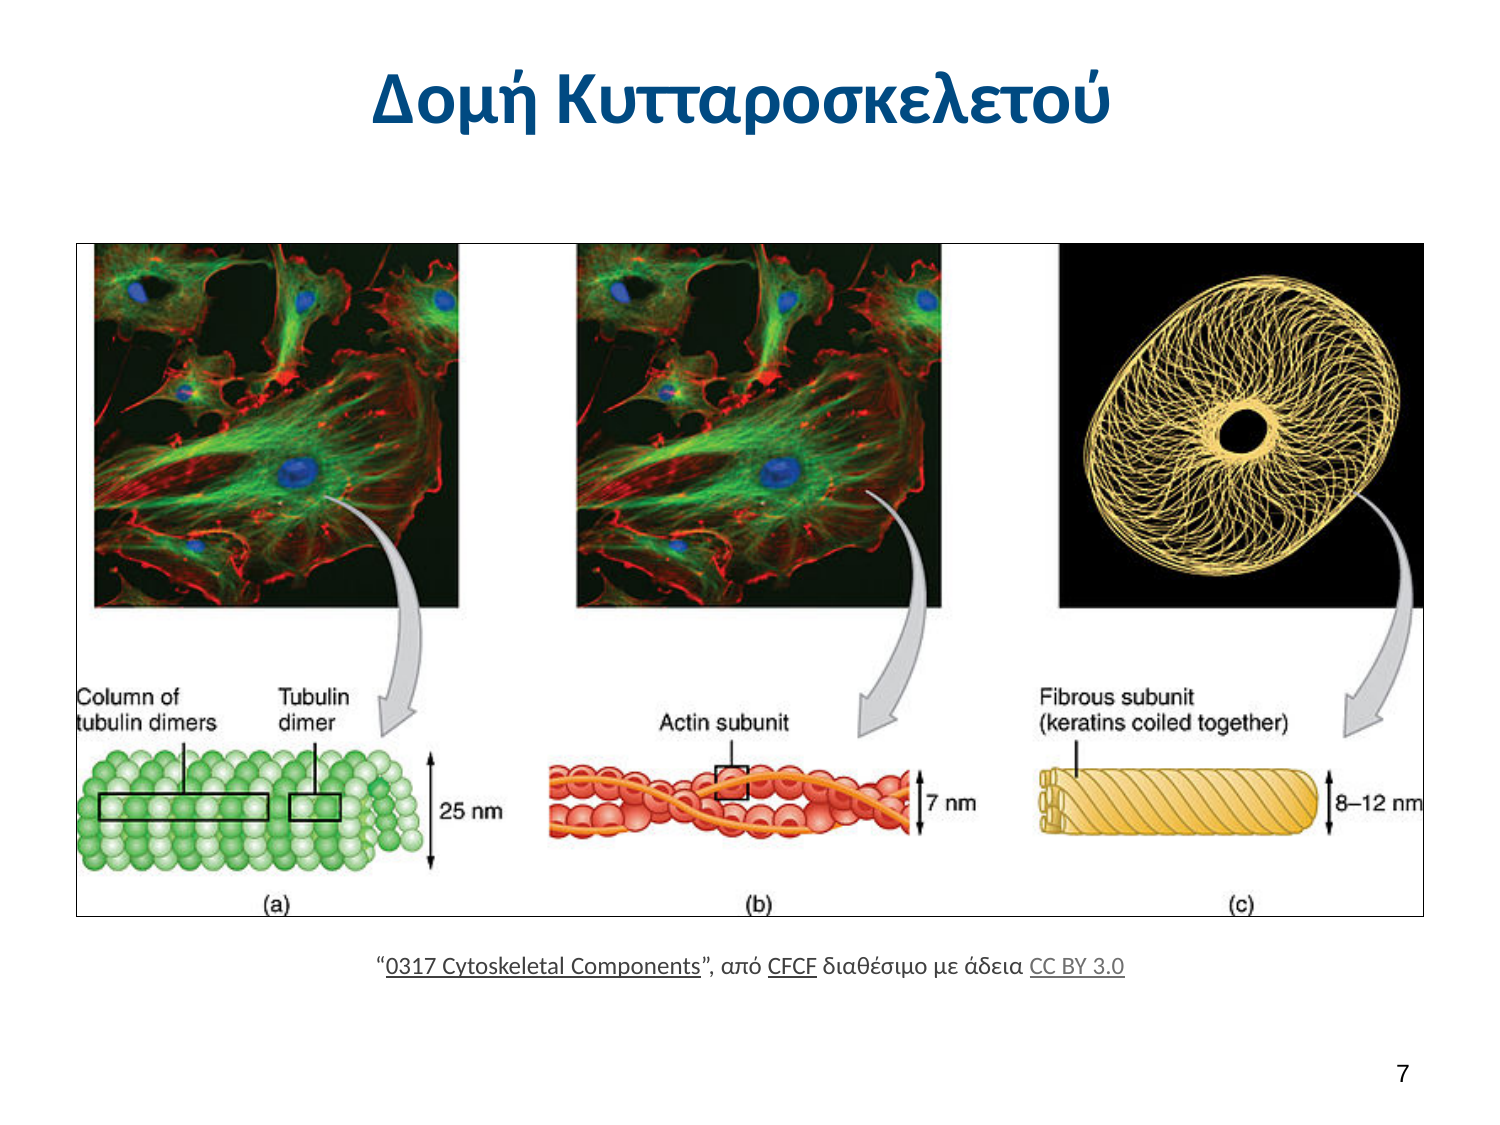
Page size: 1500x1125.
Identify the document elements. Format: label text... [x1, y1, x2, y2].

text_box “0317 Cytoskeletal Components”, από CFCF διαθέσιμο με άδεια CC BY 3.0 [241, 942, 1259, 987]
picture [76, 243, 1424, 918]
title Δομή Κυτταροσκελετού [76, 19, 1427, 169]
slide_number 6 [1074, 1042, 1425, 1103]
